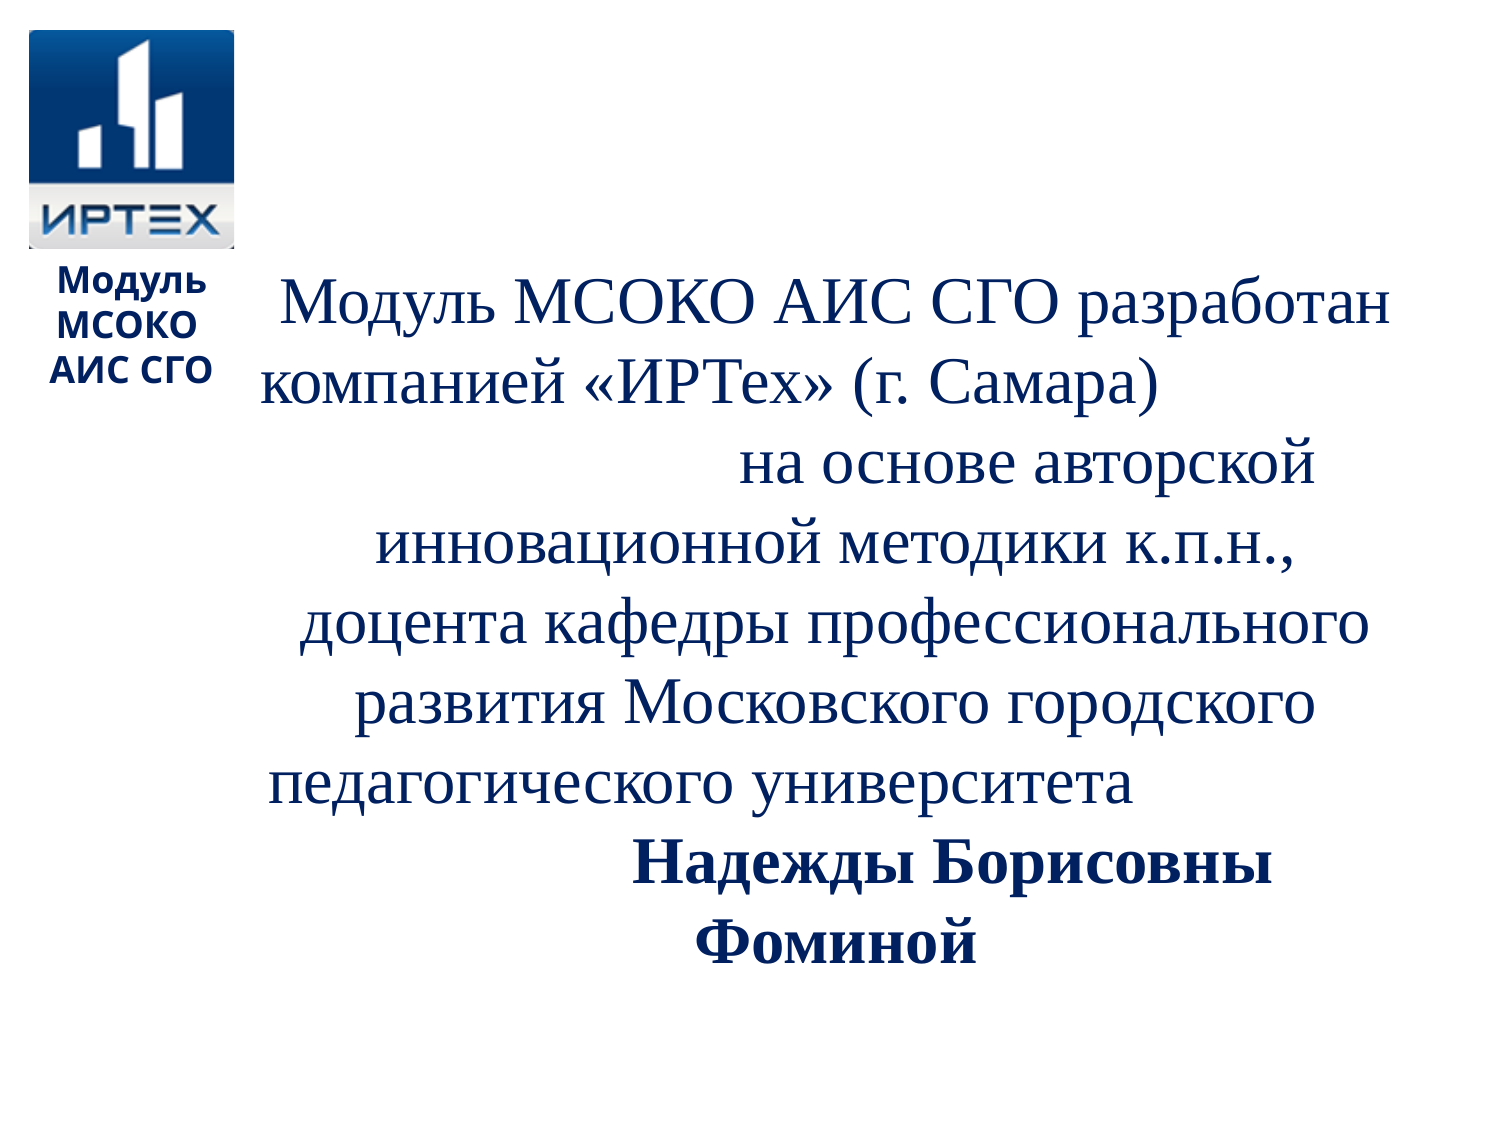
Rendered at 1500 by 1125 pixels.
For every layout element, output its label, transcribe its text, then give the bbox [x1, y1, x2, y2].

list Модуль МСОКО АИС СГО разработан компанией «ИРТех» (г. Самара) на основе авторской инновационной методики к.п.н., доцента кафедры профессионального развития Московского городского педагогического университета Надежды Борисовны Фоминой [245, 248, 1427, 992]
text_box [17, 30, 246, 401]
